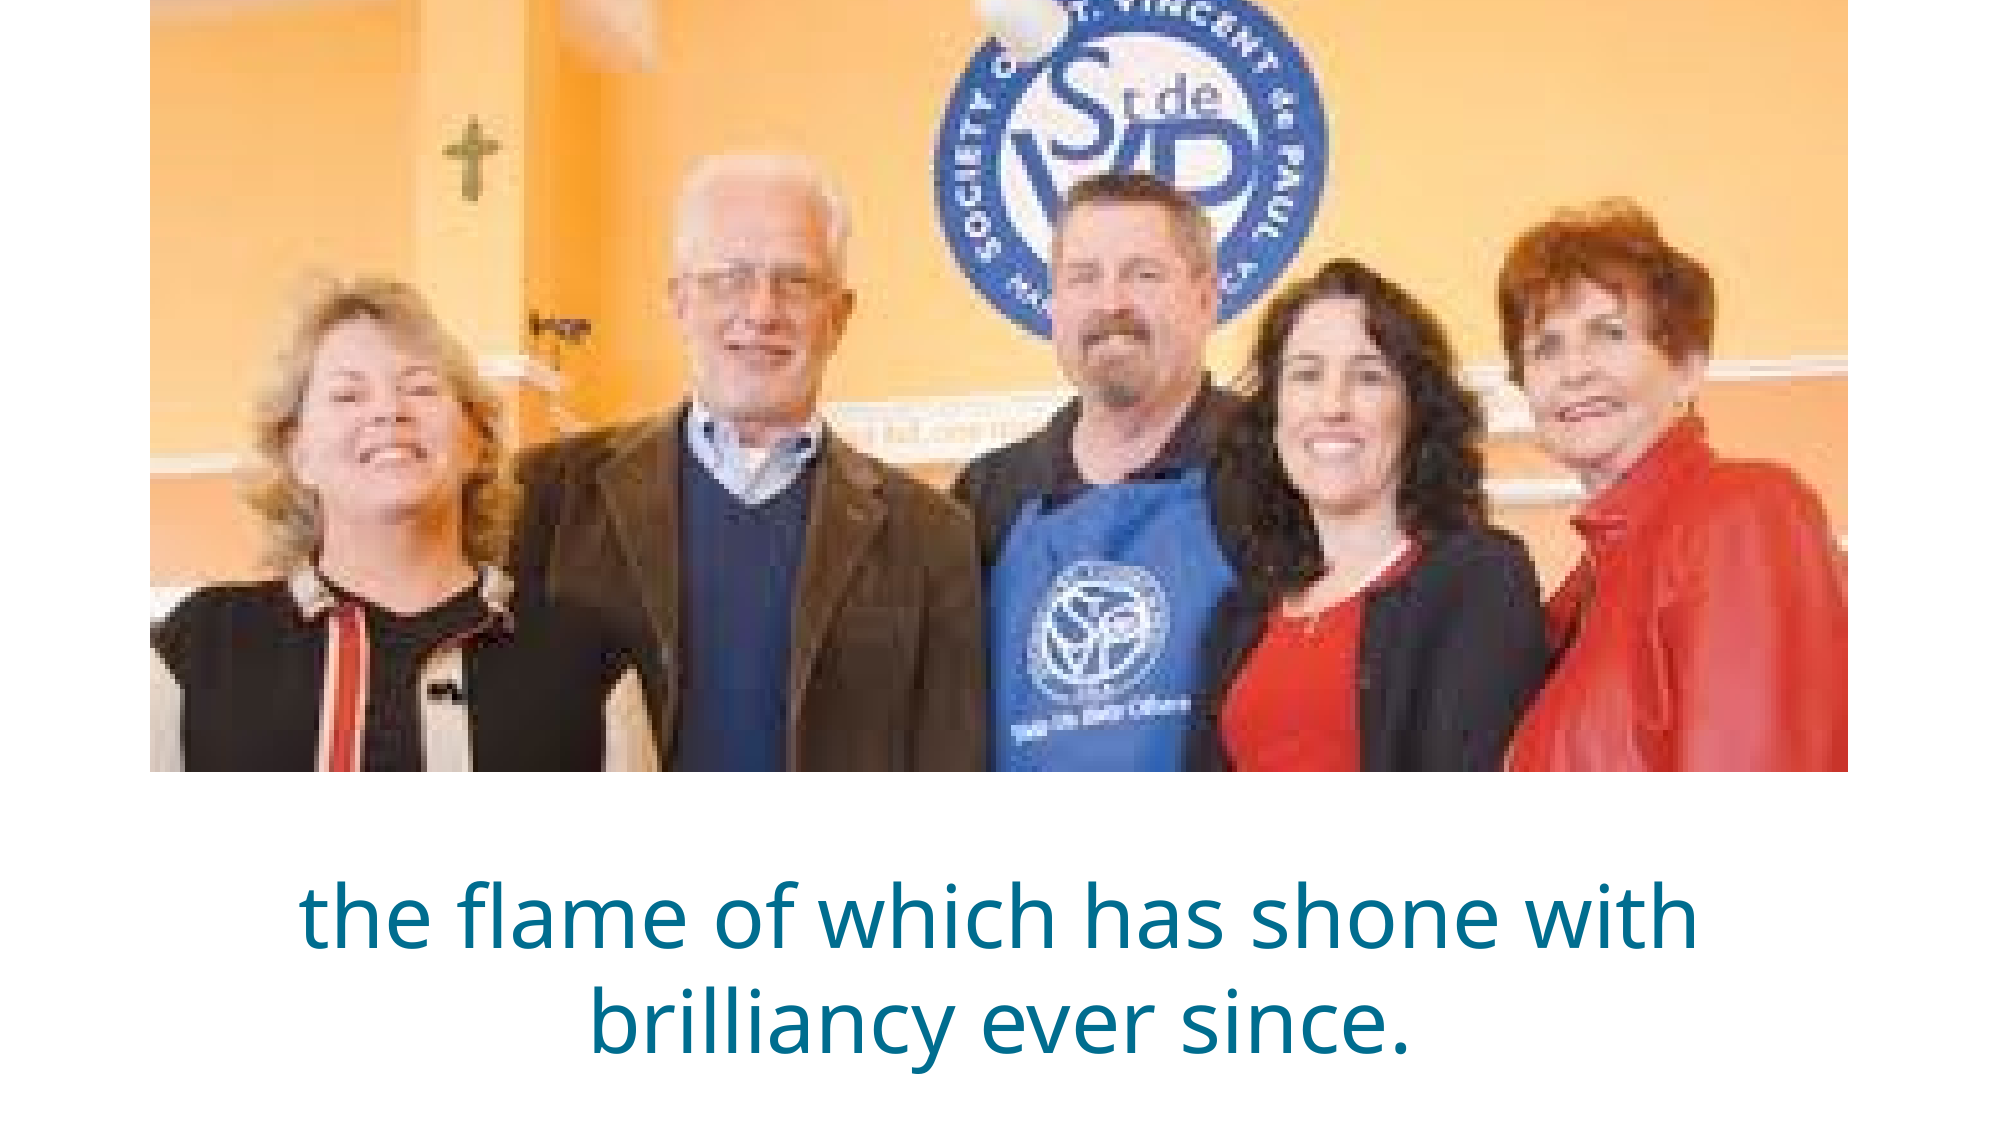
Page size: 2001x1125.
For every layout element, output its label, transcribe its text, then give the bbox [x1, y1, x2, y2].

subtitle the flame of which has shone with brilliancy ever since. [170, 819, 1830, 1113]
picture [149, 0, 1849, 772]
